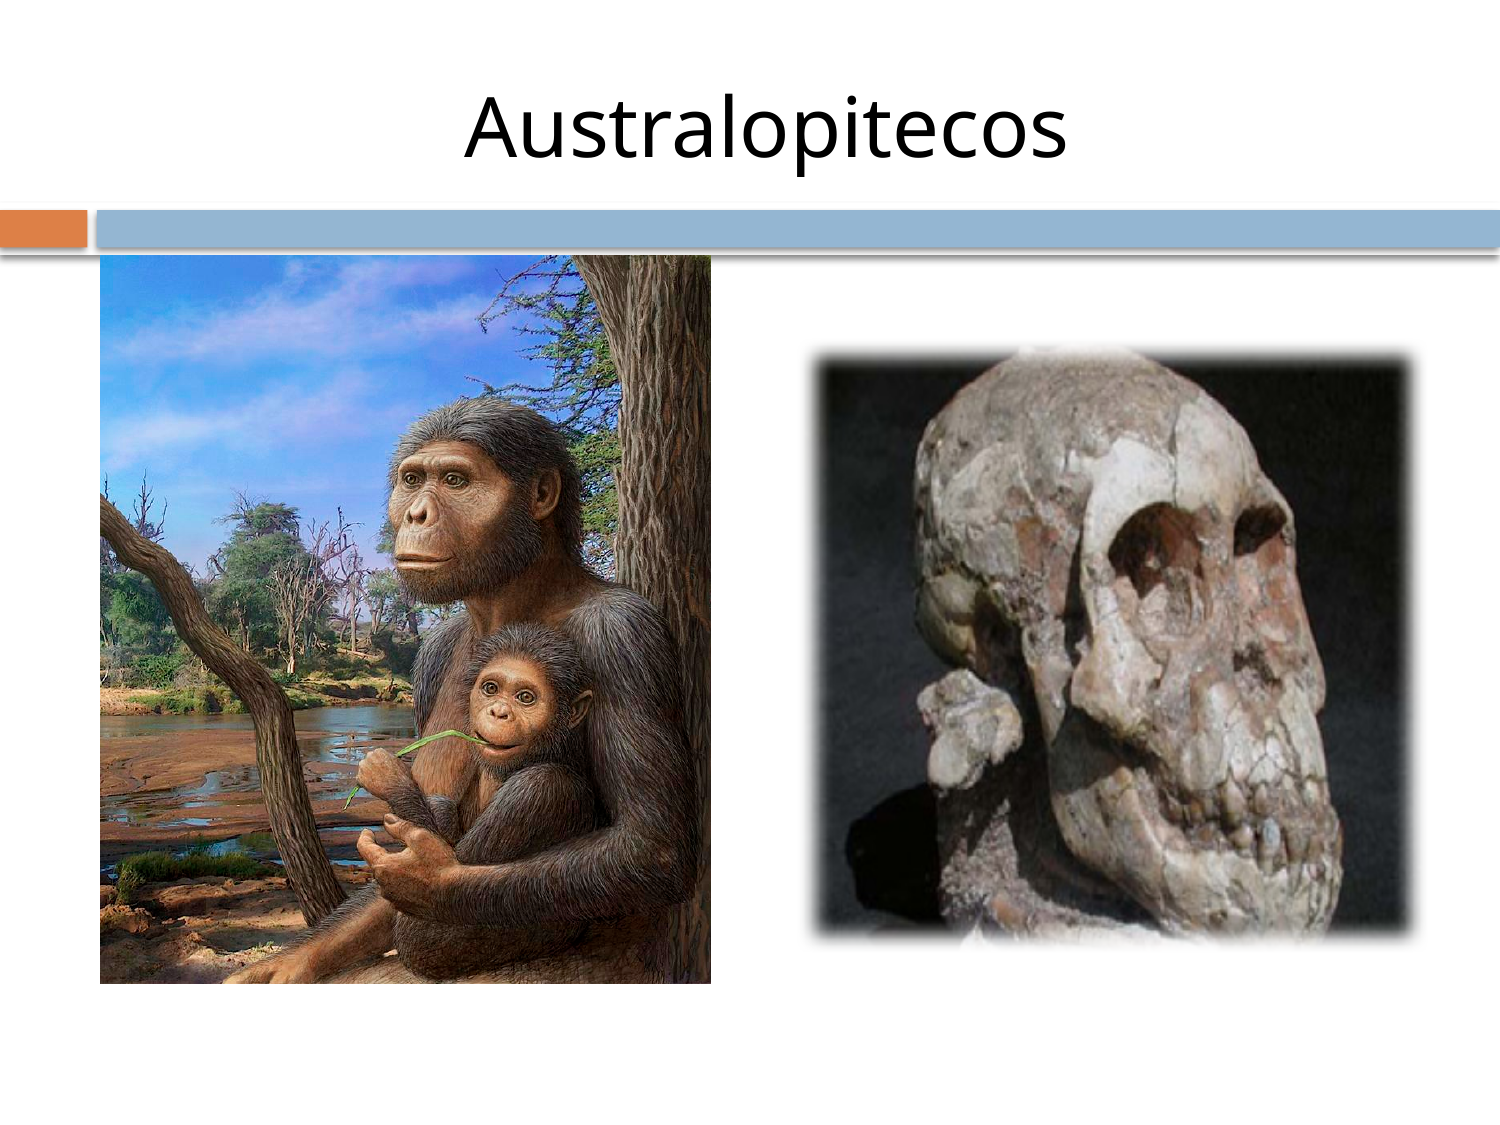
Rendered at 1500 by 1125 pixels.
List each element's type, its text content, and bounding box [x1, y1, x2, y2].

picture [99, 255, 712, 984]
picture [796, 337, 1428, 953]
text_box Australopitecos [112, 66, 1424, 182]
